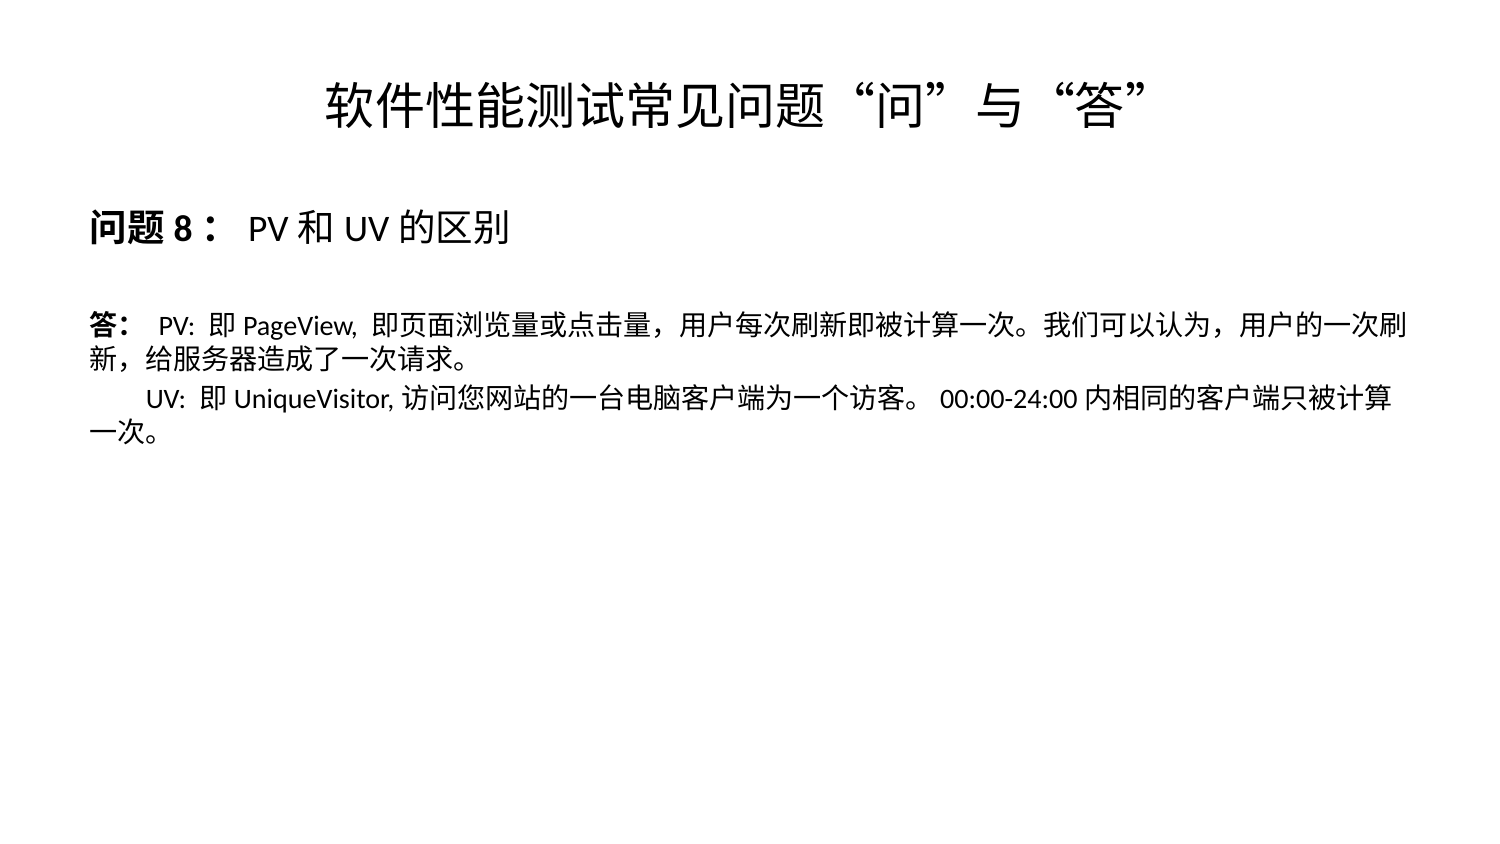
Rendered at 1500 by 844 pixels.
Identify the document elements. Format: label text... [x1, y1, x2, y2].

title 软件性能测试常见问题“问”与“答” [74, 33, 1426, 175]
list 问题8：PV和UV的区别 答： PV: 即PageView, 即页面浏览量或点击量，用户每次刷新即被计算一次。我们可以认为，用户的一次刷新，给服务器造成了一次请求。 UV: 即UniqueVisitor,访问您网站的一台电脑客户端为一个访客。00:00-24:00内相同的客户端只被计算一次。 [74, 196, 1426, 754]
